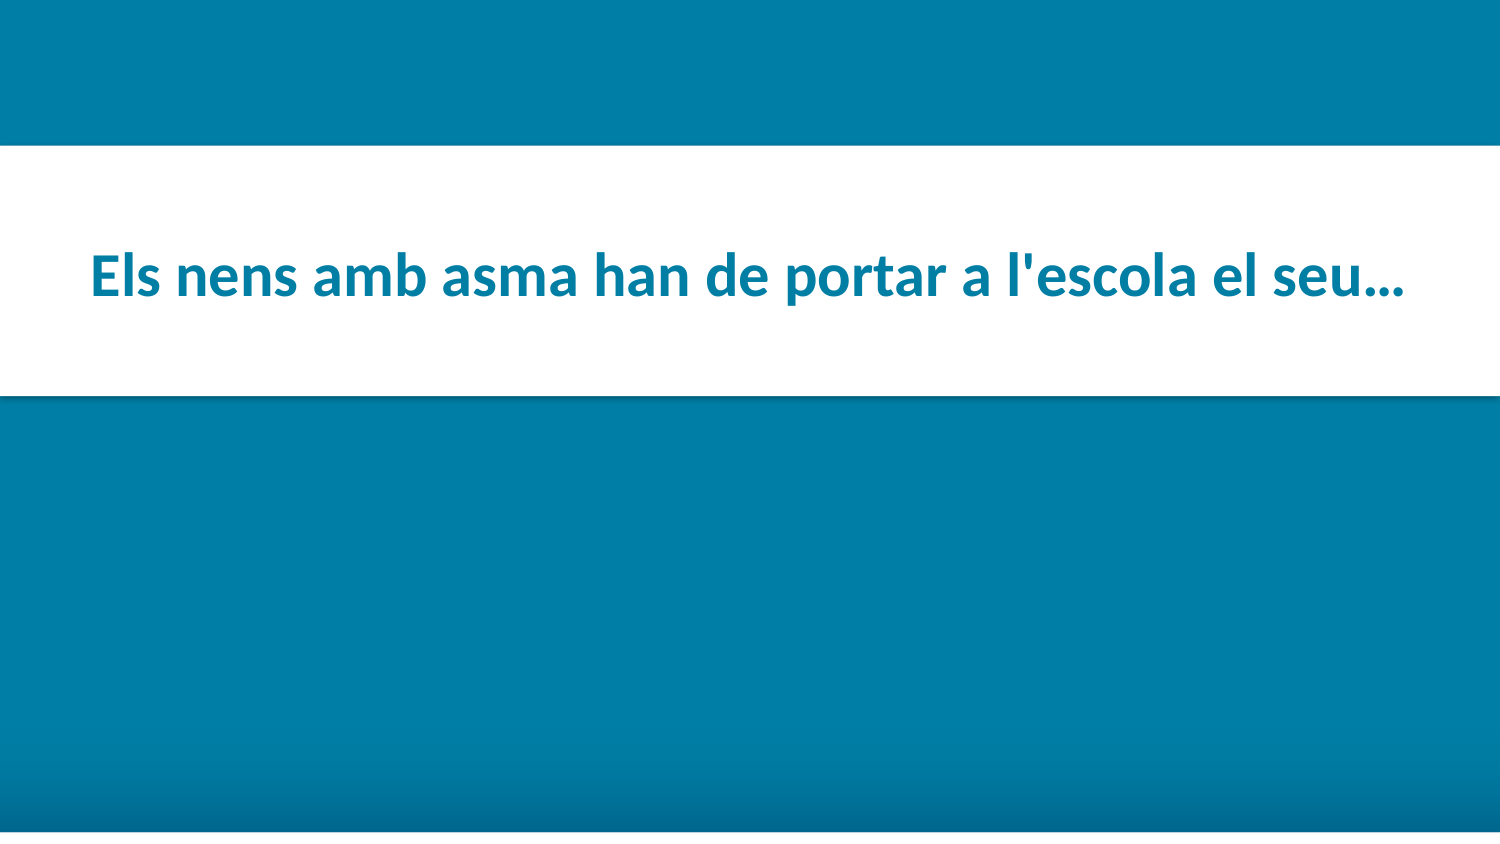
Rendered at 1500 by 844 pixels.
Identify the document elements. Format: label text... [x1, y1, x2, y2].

text_box Els nens amb asma han de portar a l'escola el seu… [0, 145, 1500, 397]
picture [0, 833, 1500, 844]
